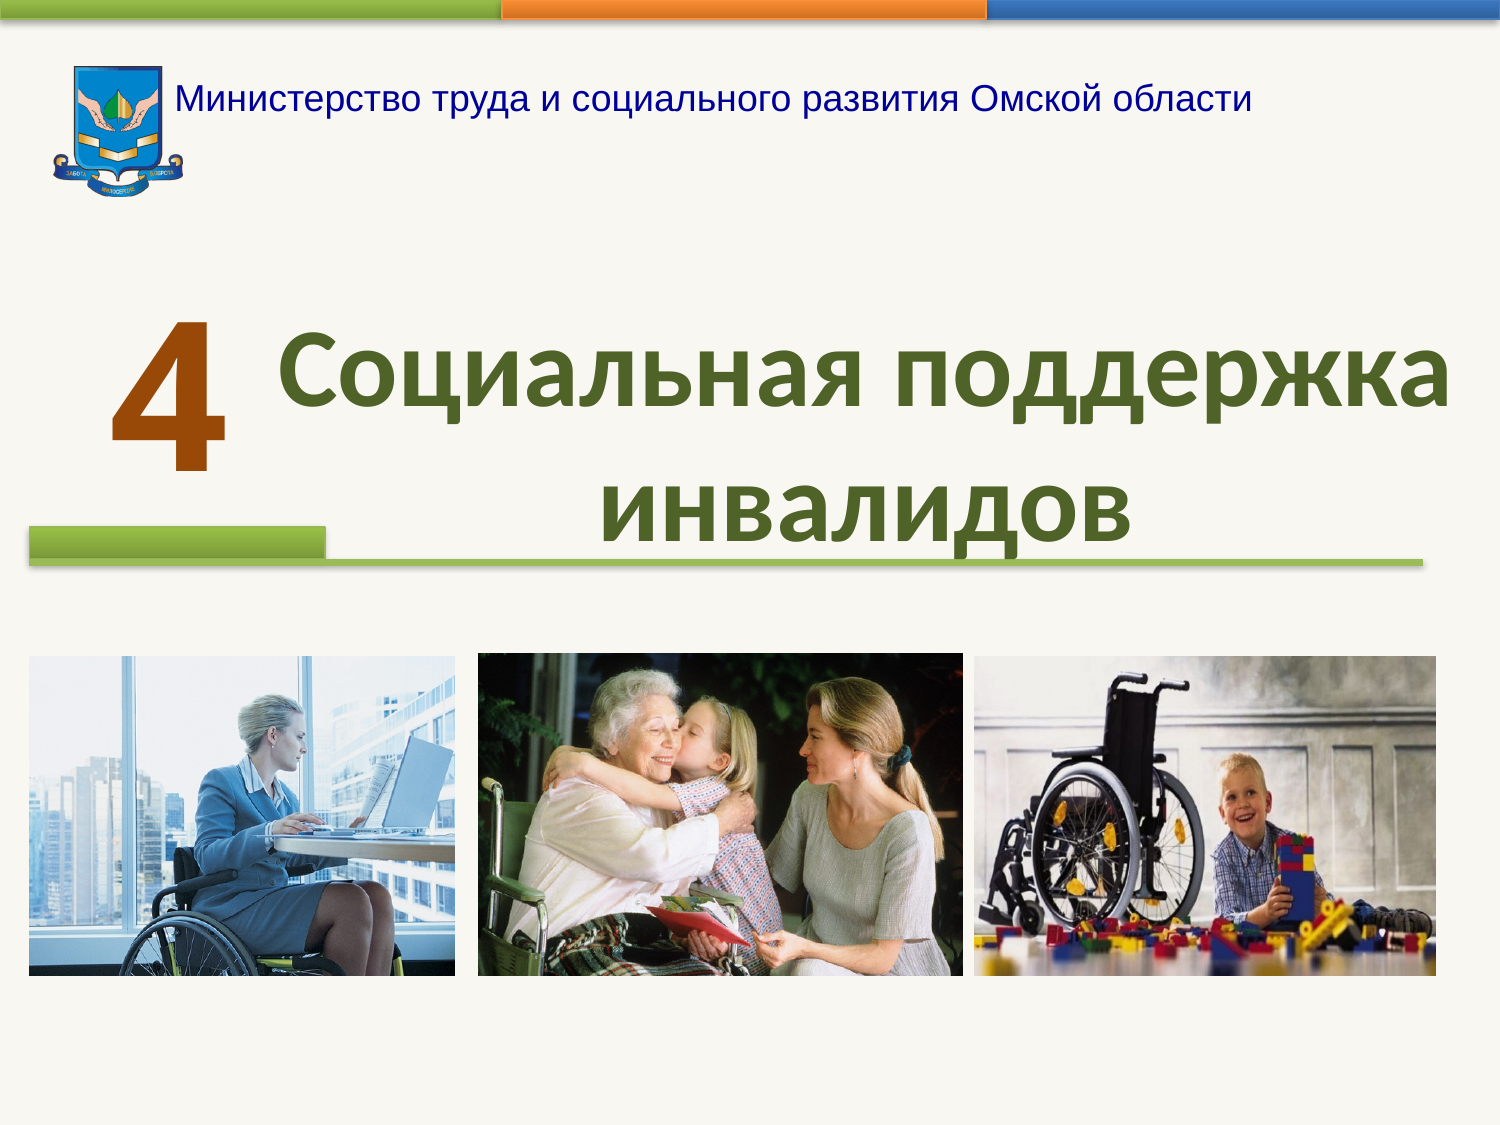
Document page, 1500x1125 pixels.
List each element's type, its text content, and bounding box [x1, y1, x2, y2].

text_box Социальная поддержка инвалидов [262, 286, 1469, 572]
text_box 4 [94, 255, 244, 521]
text_box [0, 0, 499, 20]
text_box Министерство труда и социального развития Омской области [184, 66, 1459, 176]
picture [29, 656, 455, 977]
picture [52, 66, 184, 197]
text_box [501, 0, 987, 20]
text_box [988, 0, 1500, 20]
text_box [29, 526, 262, 559]
picture [974, 656, 1436, 977]
picture [478, 653, 963, 977]
